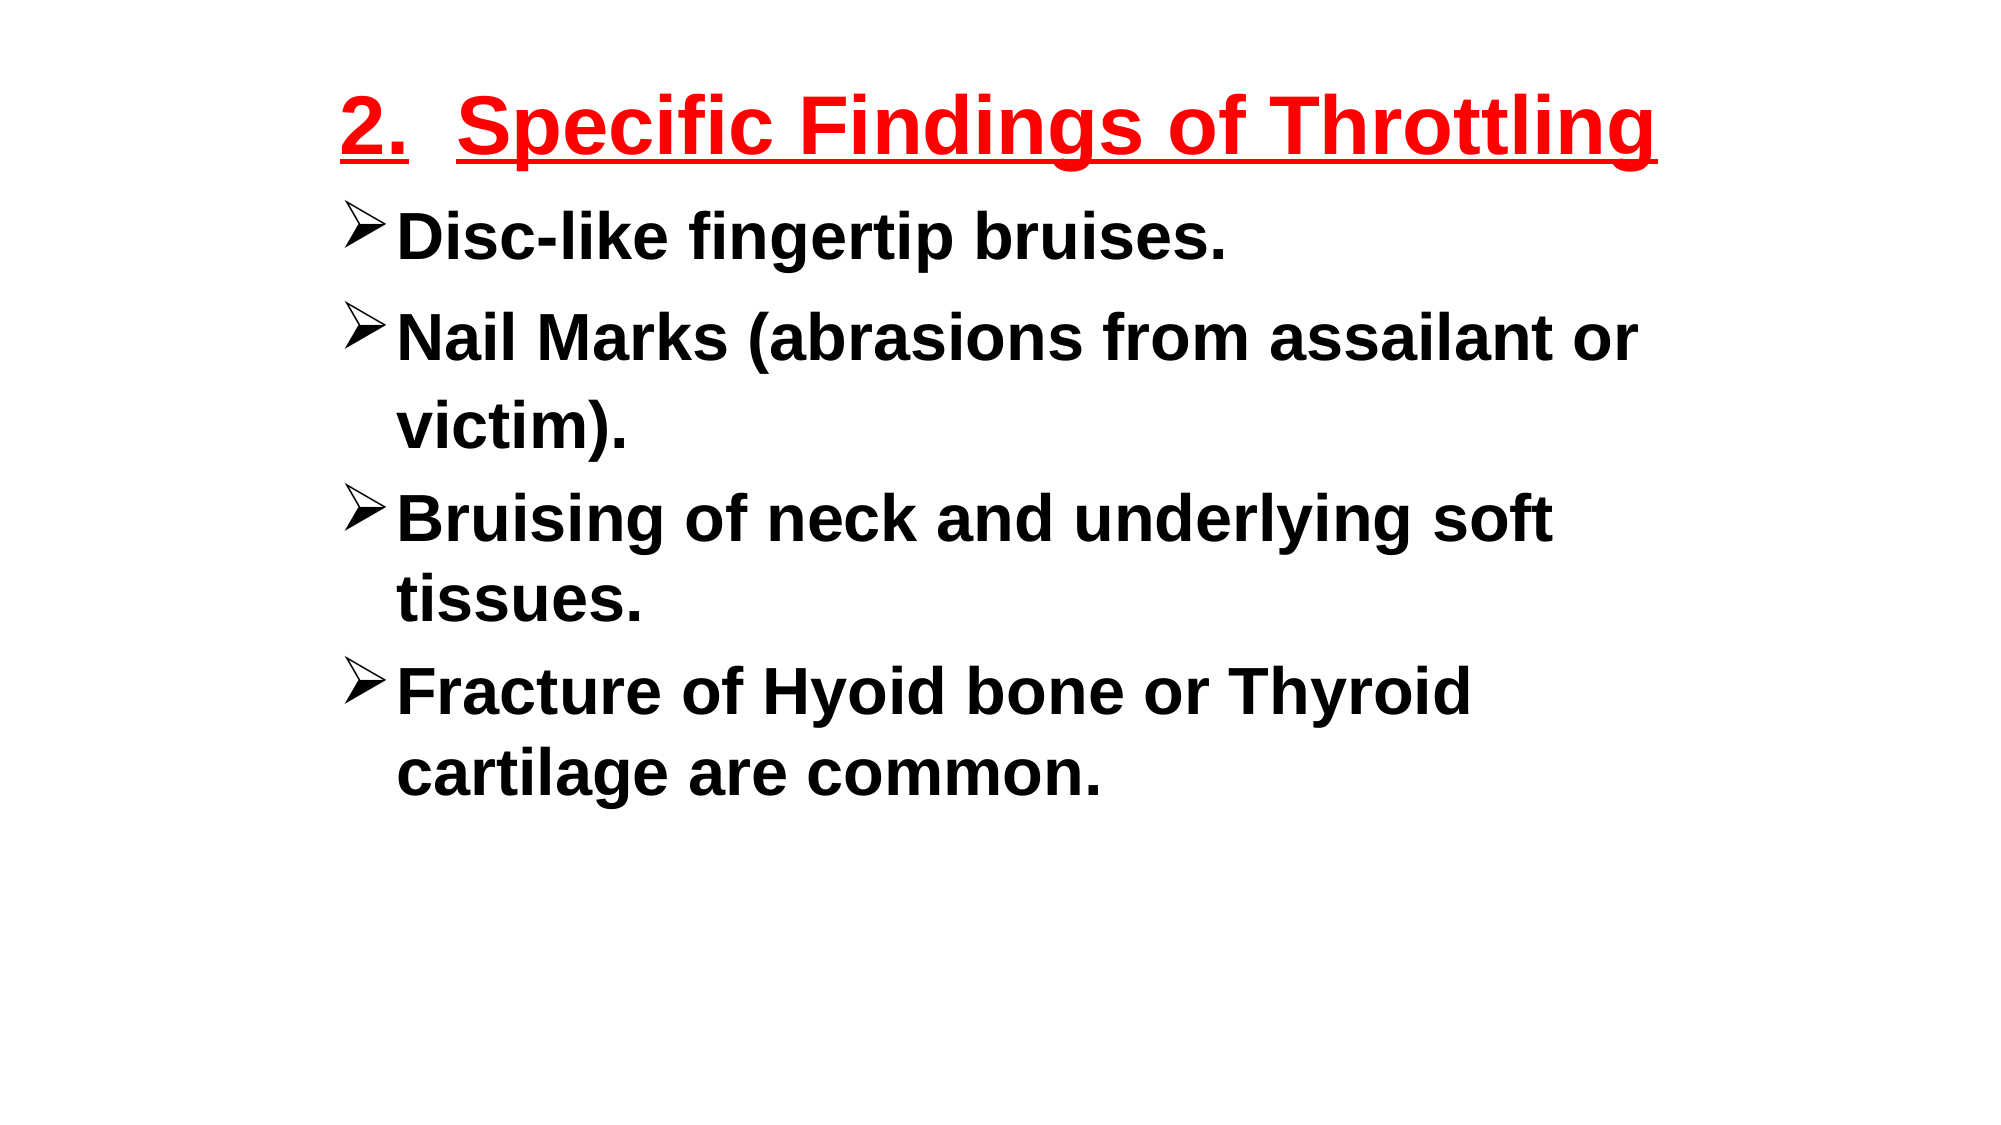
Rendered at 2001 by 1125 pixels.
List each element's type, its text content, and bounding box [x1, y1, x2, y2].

list 2. Specific Findings of Throttling Disc-like fingertip bruises. Nail Marks (abrasions from assailant or victim). Bruising of neck and underlying soft tissues. Fracture of Hyoid bone or Thyroid cartilage are common. [324, 63, 1675, 1072]
